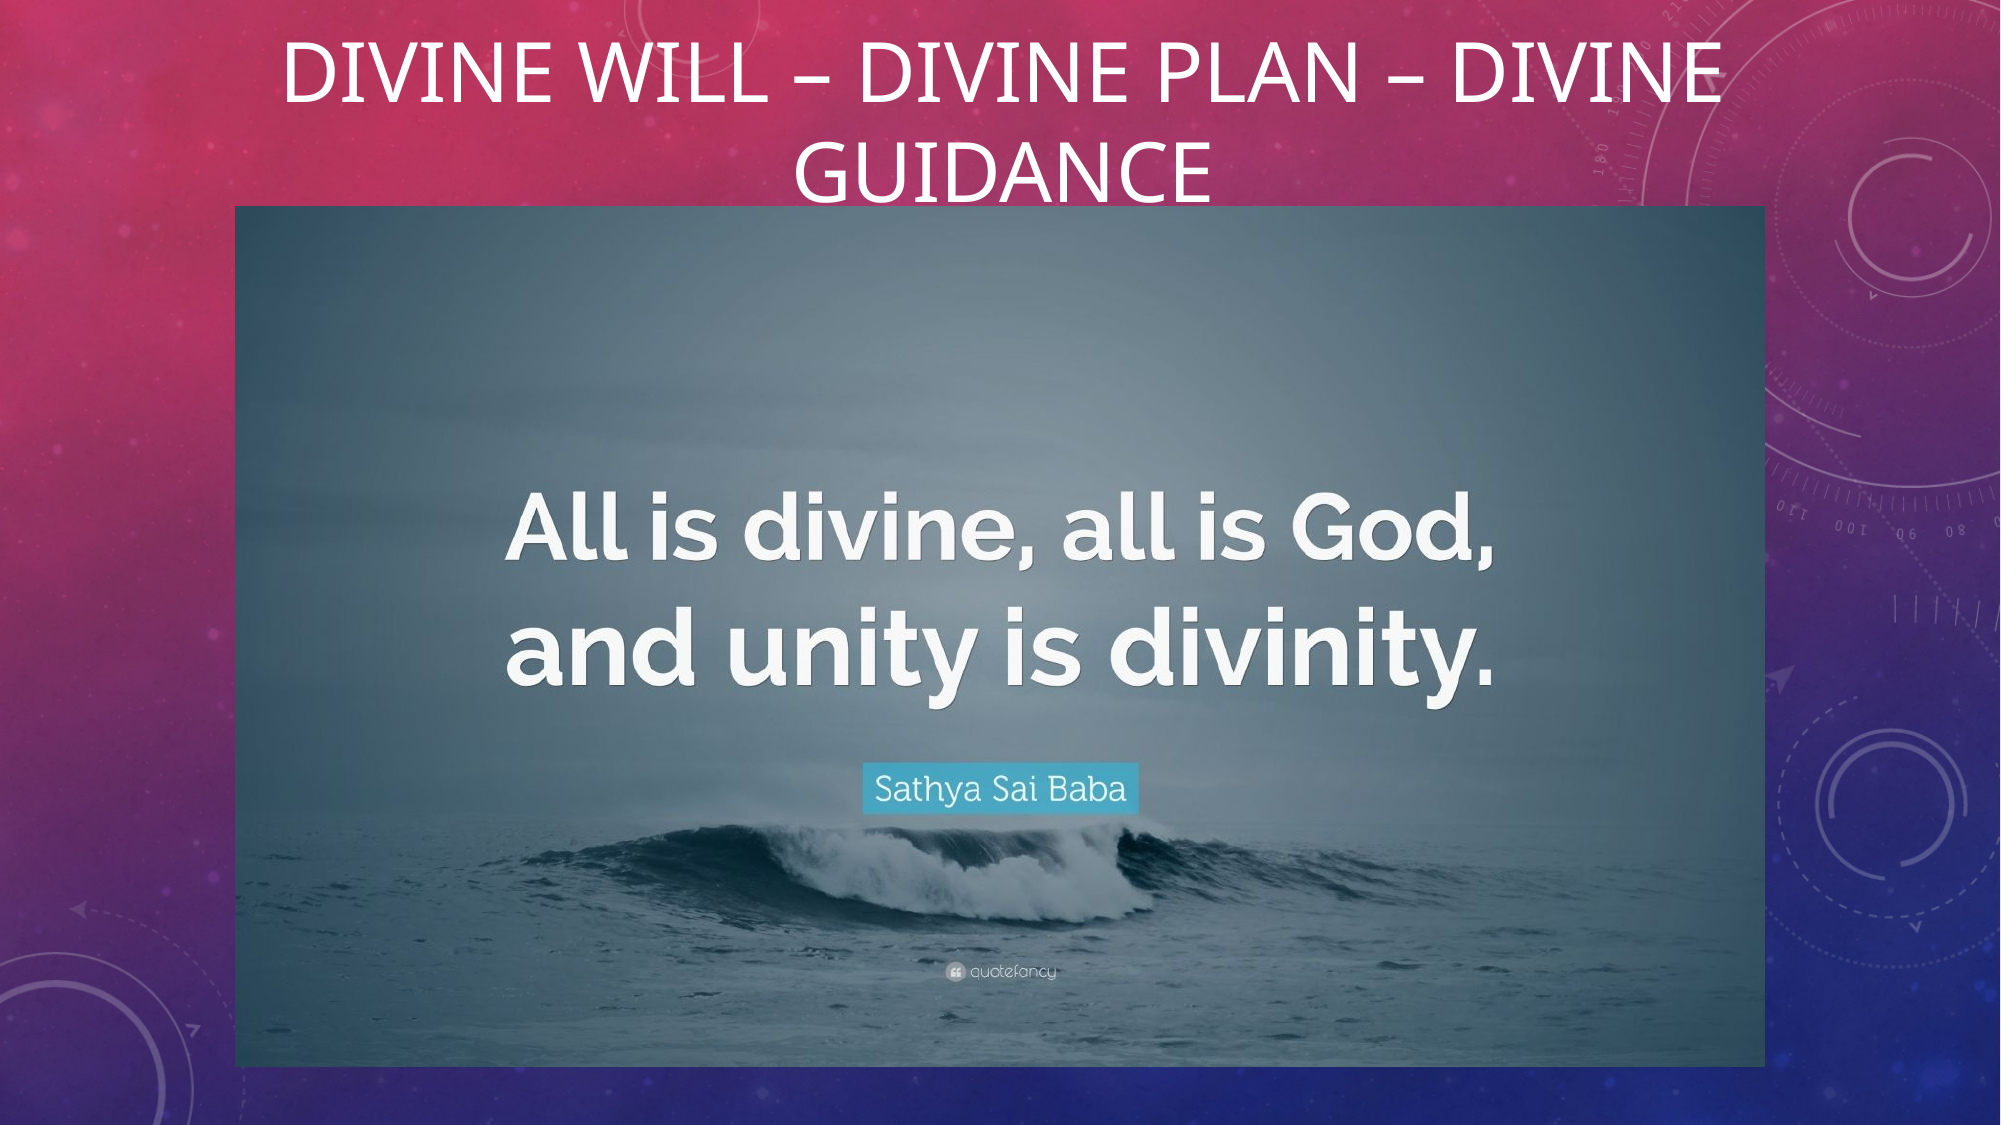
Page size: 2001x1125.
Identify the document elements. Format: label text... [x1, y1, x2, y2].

picture [0, 0, 2001, 1125]
title Divine Will – Divine Plan – Divine guidance [112, 0, 1894, 239]
